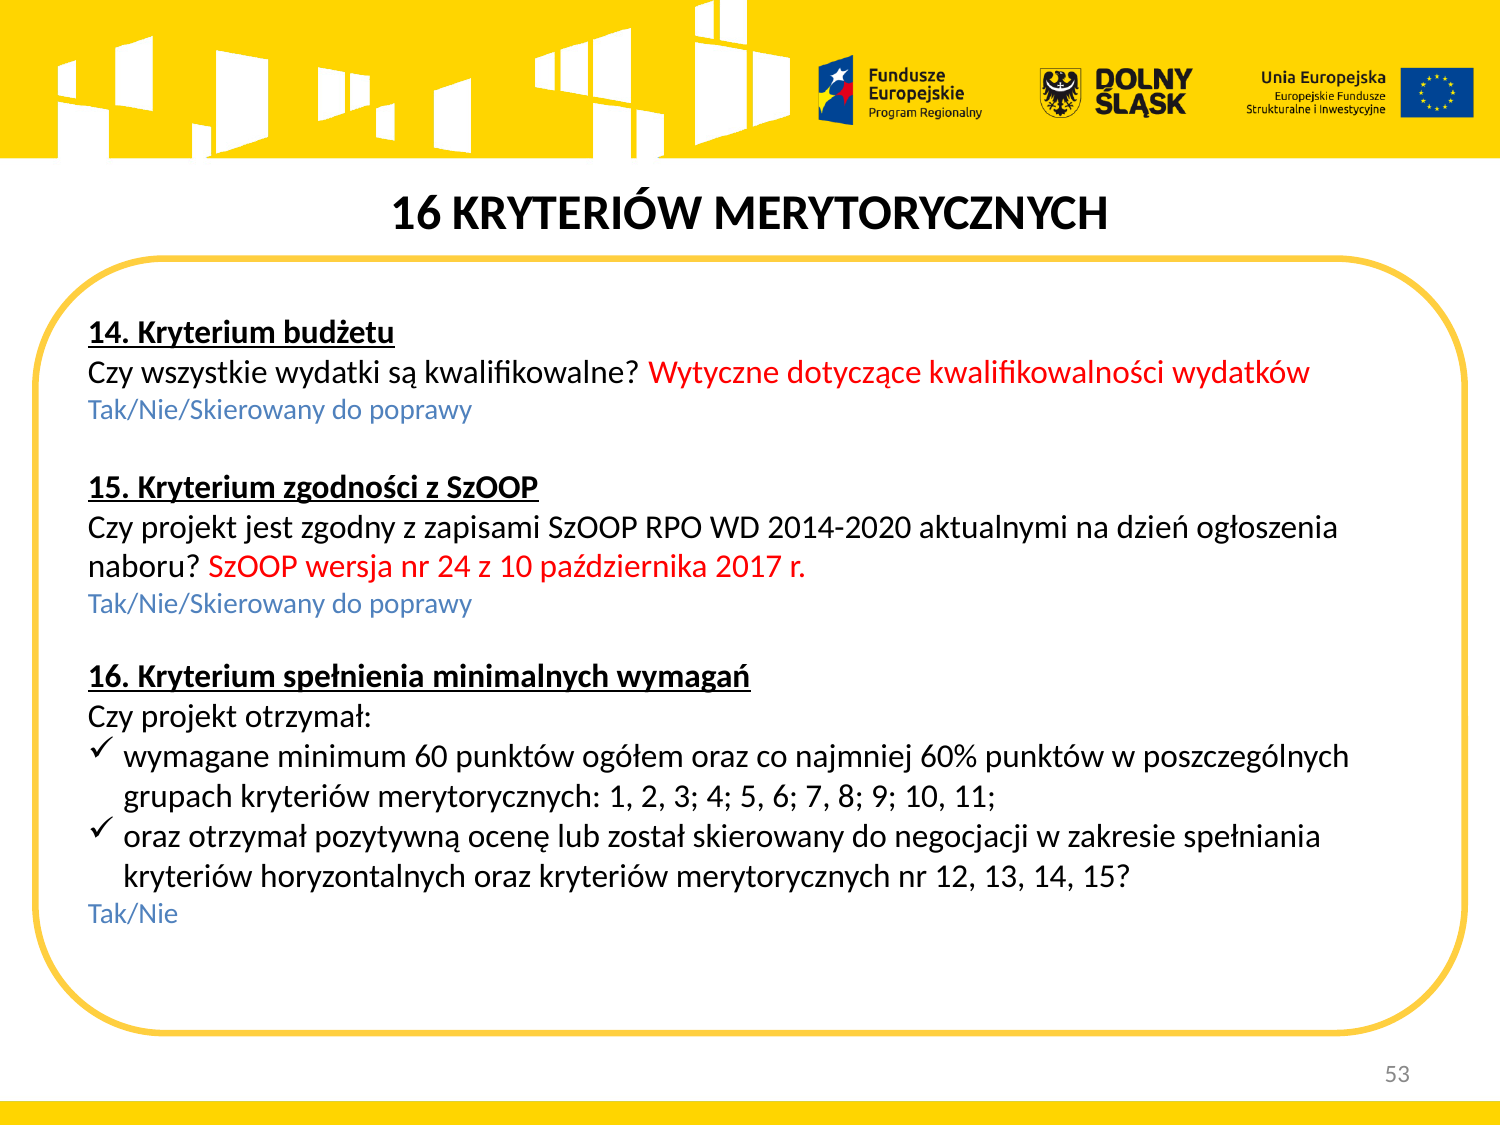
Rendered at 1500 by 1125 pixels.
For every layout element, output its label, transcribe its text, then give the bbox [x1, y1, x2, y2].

title 16 KRYTERIÓW MERYTORYCZNYCH [74, 160, 1426, 259]
text_box 14. Kryterium budżetu Czy wszystkie wydatki są kwalifikowalne? Wytyczne dotyczące kwalifikowalności wydatków Tak/Nie/Skierowany do poprawy 15. Kryterium zgodności z SzOOP Czy projekt jest zgodny z zapisami SzOOP RPO WD 2014-2020 aktualnymi na dzień ogłoszenia naboru? SzOOP wersja nr 24 z 10 października 2017 r. Tak/Nie/Skierowany do poprawy 16. Kryterium spełnienia minimalnych wymagań Czy projekt otrzymał: wymagane minimum 60 punktów ogółem oraz co najmniej 60% punktów w poszczególnych grupach kryteriów merytorycznych: 1, 2, 3; 4; 5, 6; 7, 8; 9; 10, 11; oraz otrzymał pozytywną ocenę lub został skierowany do negocjacji w zakresie spełniania kryteriów horyzontalnych oraz kryteriów merytorycznych nr 12, 13, 14, 15? Tak/Nie [32, 255, 1469, 1037]
picture [0, 0, 1500, 1125]
slide_number 53 [1074, 1042, 1425, 1103]
